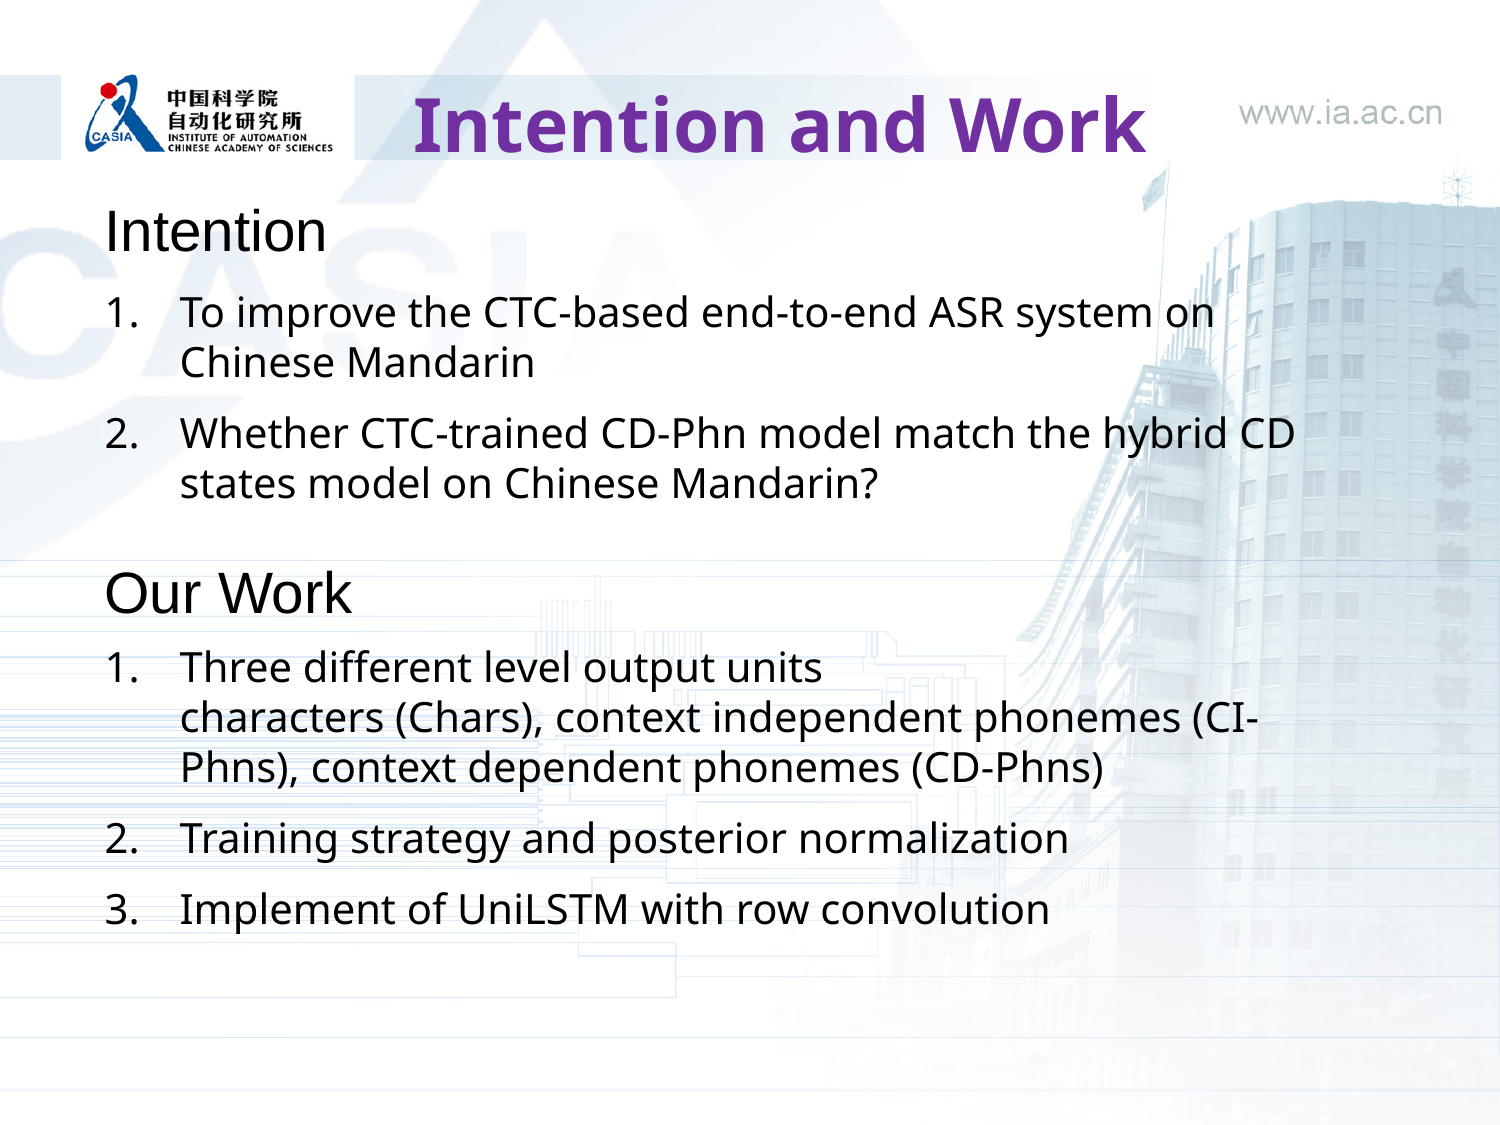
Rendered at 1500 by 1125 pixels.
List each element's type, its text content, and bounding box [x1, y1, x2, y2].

text_box Intention [89, 185, 512, 271]
text_box Three different level output units characters (Chars), context independent phonemes (CI-Phns), context dependent phonemes (CD-Phns) Training strategy and posterior normalization Implement of UniLSTM with row convolution [89, 633, 1385, 1011]
text_box Intention and Work [105, 70, 1456, 164]
picture [0, 0, 1500, 1125]
text_box To improve the CTC-based end-to-end ASR system on Chinese Mandarin Whether CTC-trained CD-Phn model match the hybrid CD states model on Chinese Mandarin? [89, 278, 1385, 515]
text_box Our Work [89, 547, 512, 633]
